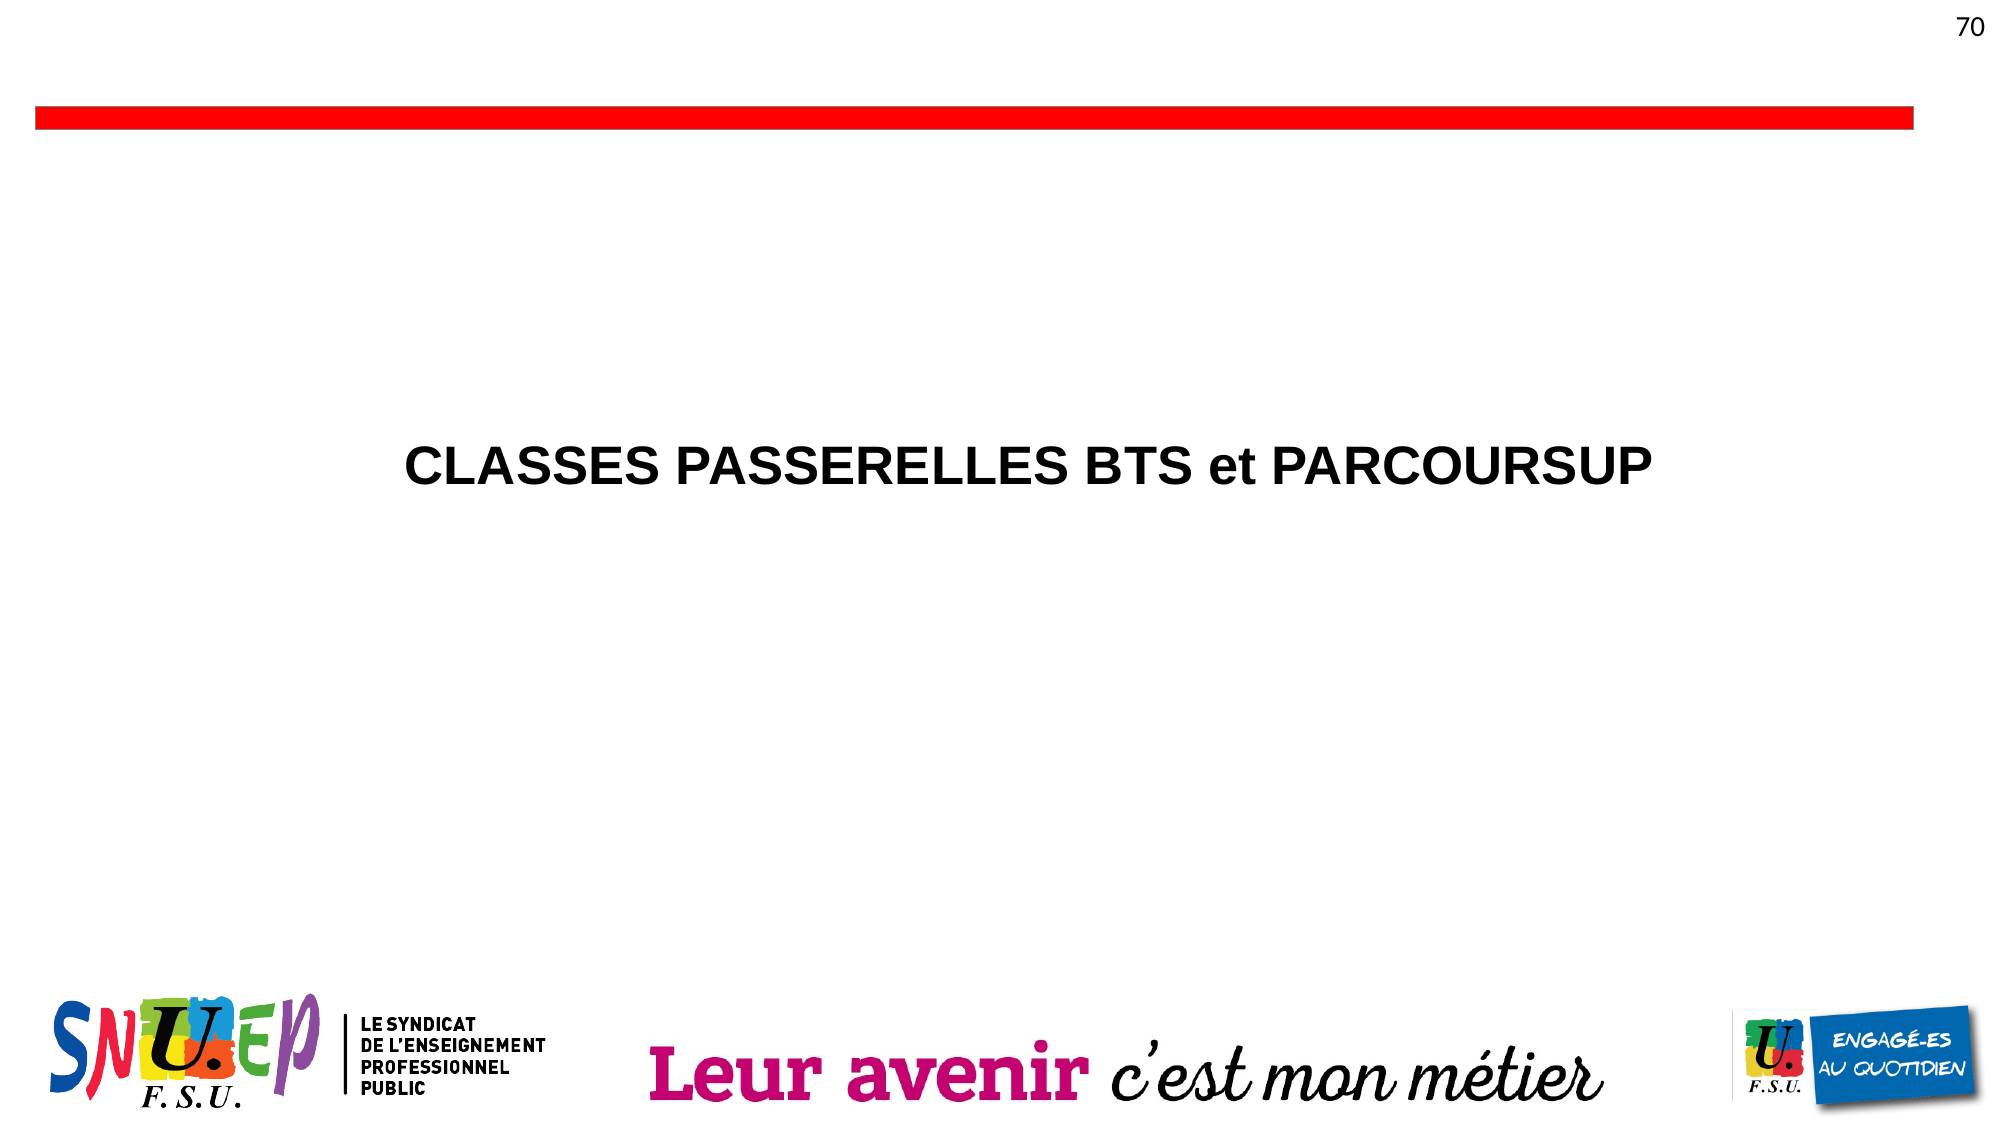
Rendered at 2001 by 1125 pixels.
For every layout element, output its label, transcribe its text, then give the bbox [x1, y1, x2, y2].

text_box CLASSES PASSERELLES BTS et PARCOURSUP [389, 422, 1671, 503]
text_box [35, 106, 1914, 130]
slide_number 70 [1550, 0, 2000, 60]
picture [1730, 1003, 1988, 1118]
picture [644, 1037, 1612, 1106]
picture [49, 993, 554, 1108]
